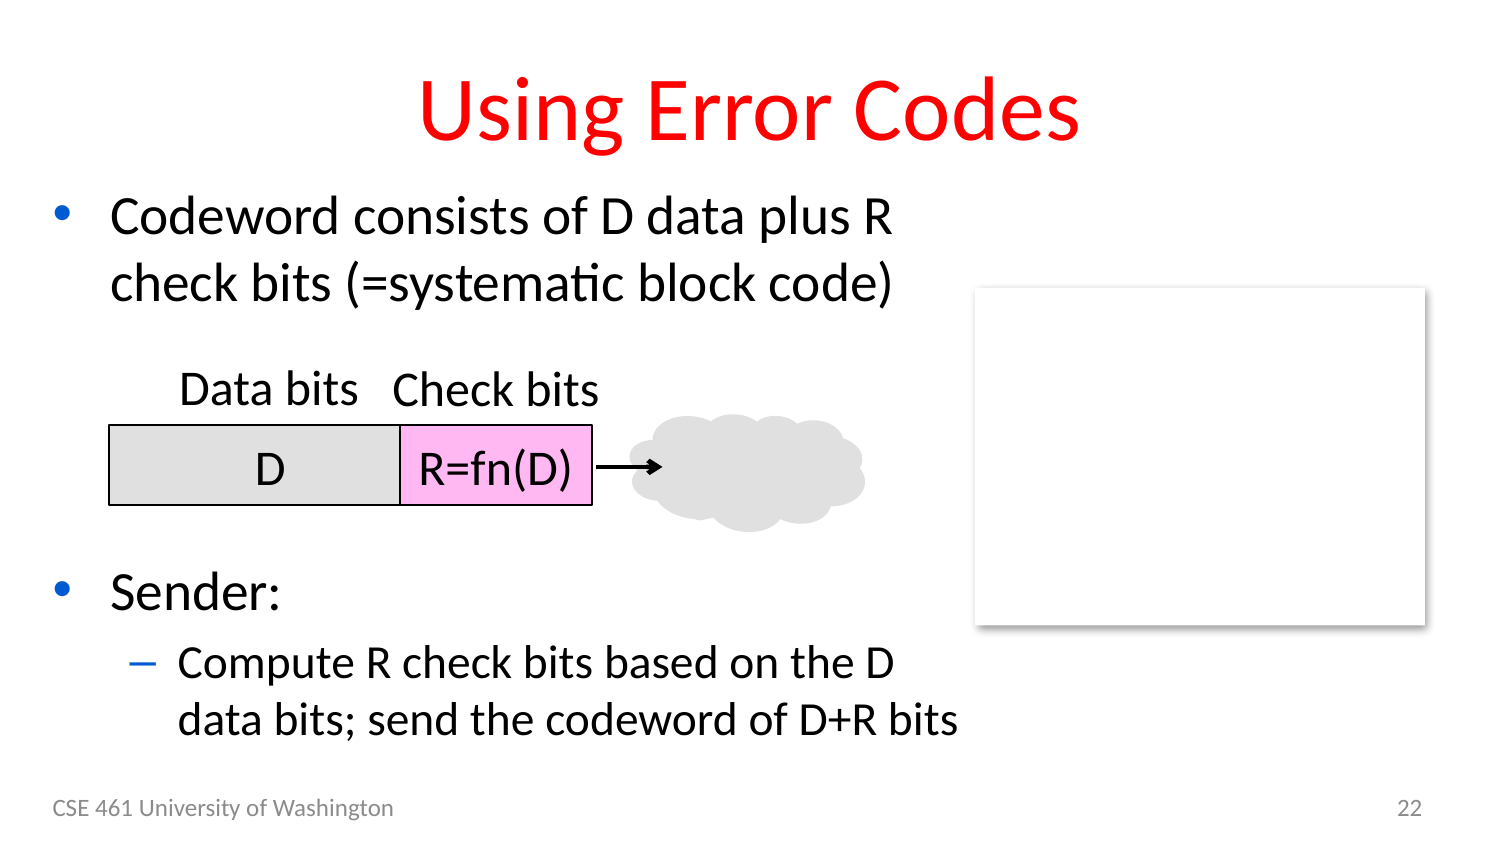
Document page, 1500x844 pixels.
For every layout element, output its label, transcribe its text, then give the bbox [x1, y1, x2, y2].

list Codeword consists of D data plus R check bits (=systematic block code) Sender: Compute R check bits based on the D data bits; send the codeword of D+R bits [37, 171, 975, 760]
slide_number 22 [1087, 784, 1438, 830]
title Using Error Codes [37, 33, 1463, 175]
footer CSE 461 University of Washington [37, 784, 513, 830]
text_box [108, 359, 616, 506]
text_box [629, 414, 865, 533]
